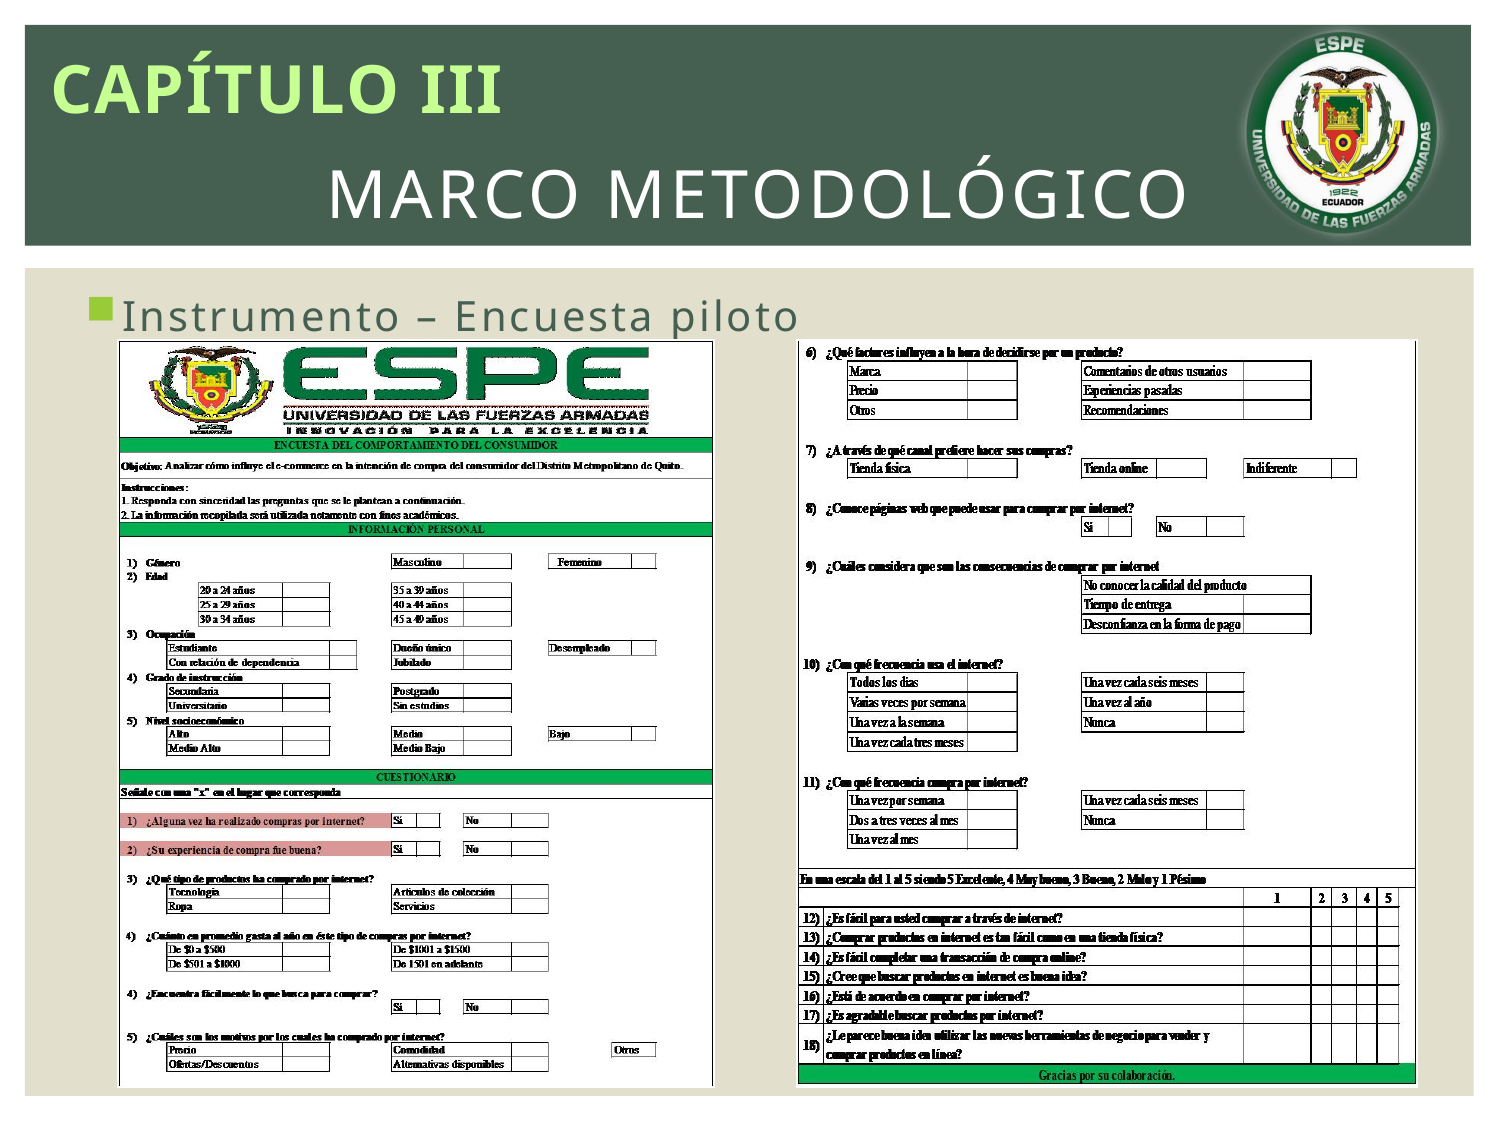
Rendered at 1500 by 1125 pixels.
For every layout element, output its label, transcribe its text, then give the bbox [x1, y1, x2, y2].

title MARCO METODOLÓGICO [70, 105, 1446, 279]
picture [1230, 15, 1454, 249]
picture [116, 339, 716, 1089]
text_box CAPÍTULO III [35, 0, 1106, 173]
picture [796, 339, 1419, 1088]
list Instrumento – Encuesta piloto [62, 281, 1442, 1005]
